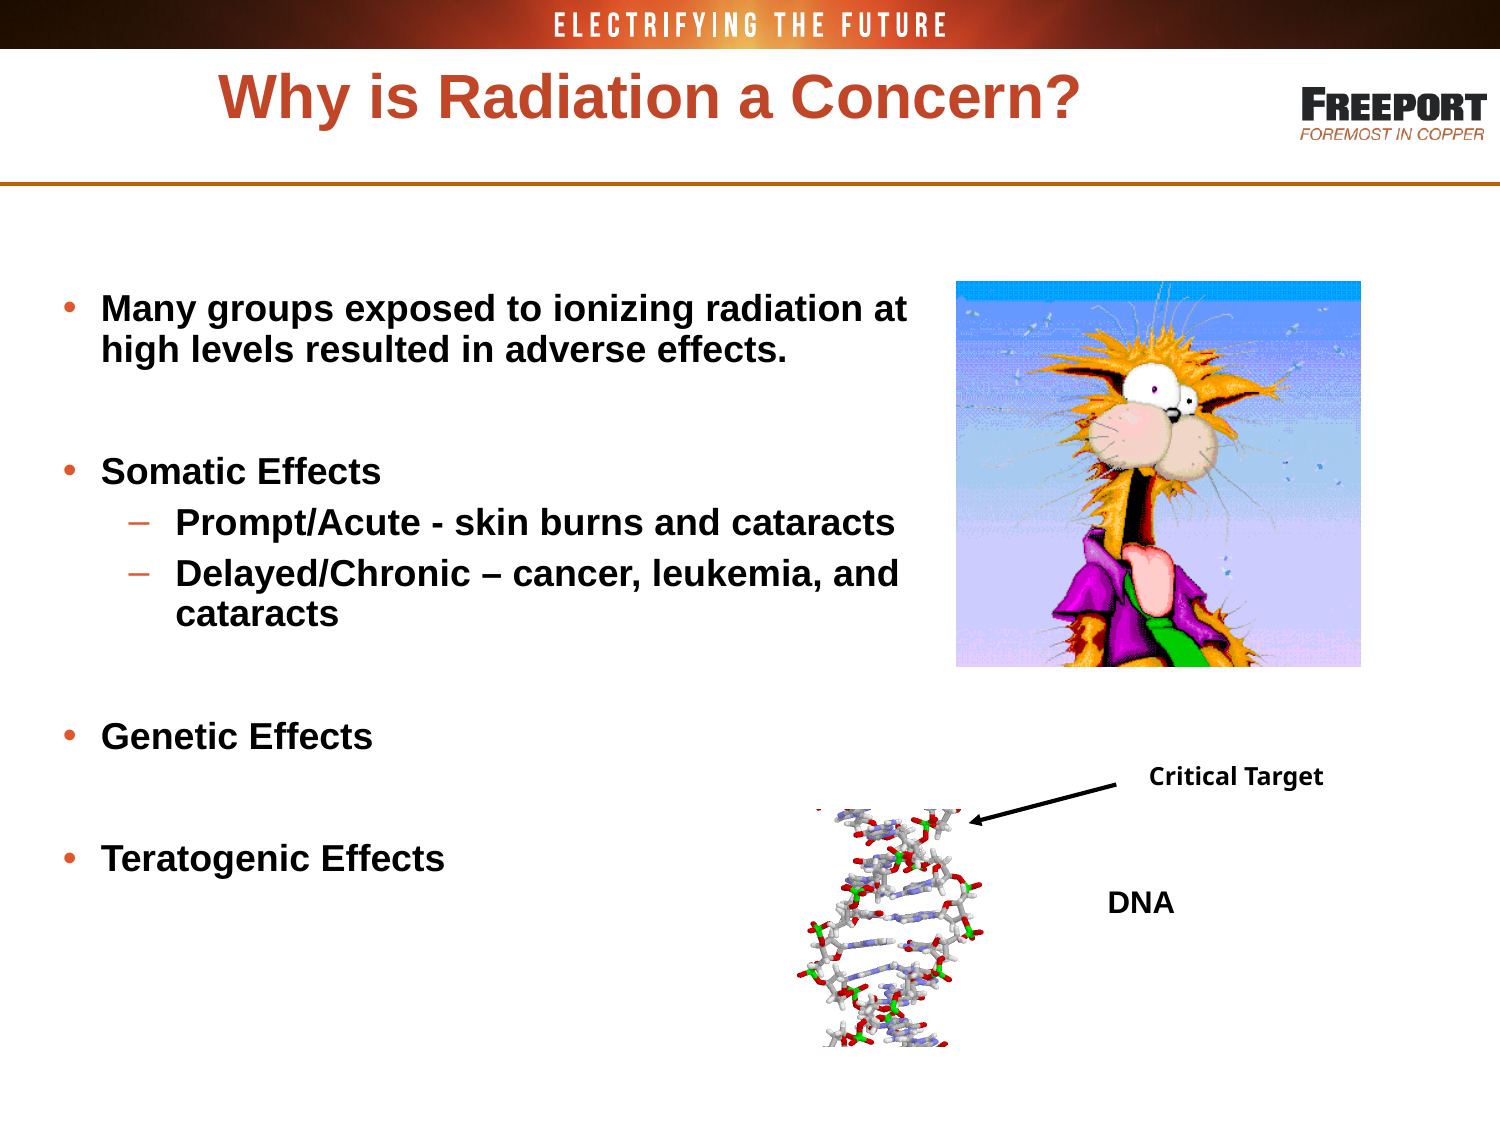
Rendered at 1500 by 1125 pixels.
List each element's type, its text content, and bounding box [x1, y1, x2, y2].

picture [1300, 87, 1487, 140]
picture [0, 0, 1500, 49]
list Many groups exposed to ionizing radiation at high levels resulted in adverse effects. Somatic Effects Prompt/Acute - skin burns and cataracts Delayed/Chronic – cancer, leukemia, and cataracts Genetic Effects Teratogenic Effects [47, 281, 948, 848]
picture [769, 809, 1007, 1047]
title Why is Radiation a Concern? [203, 19, 1244, 178]
picture [956, 292, 1361, 667]
text_box DNA [1007, 875, 1326, 928]
text_box Critical Target [1137, 755, 1464, 804]
